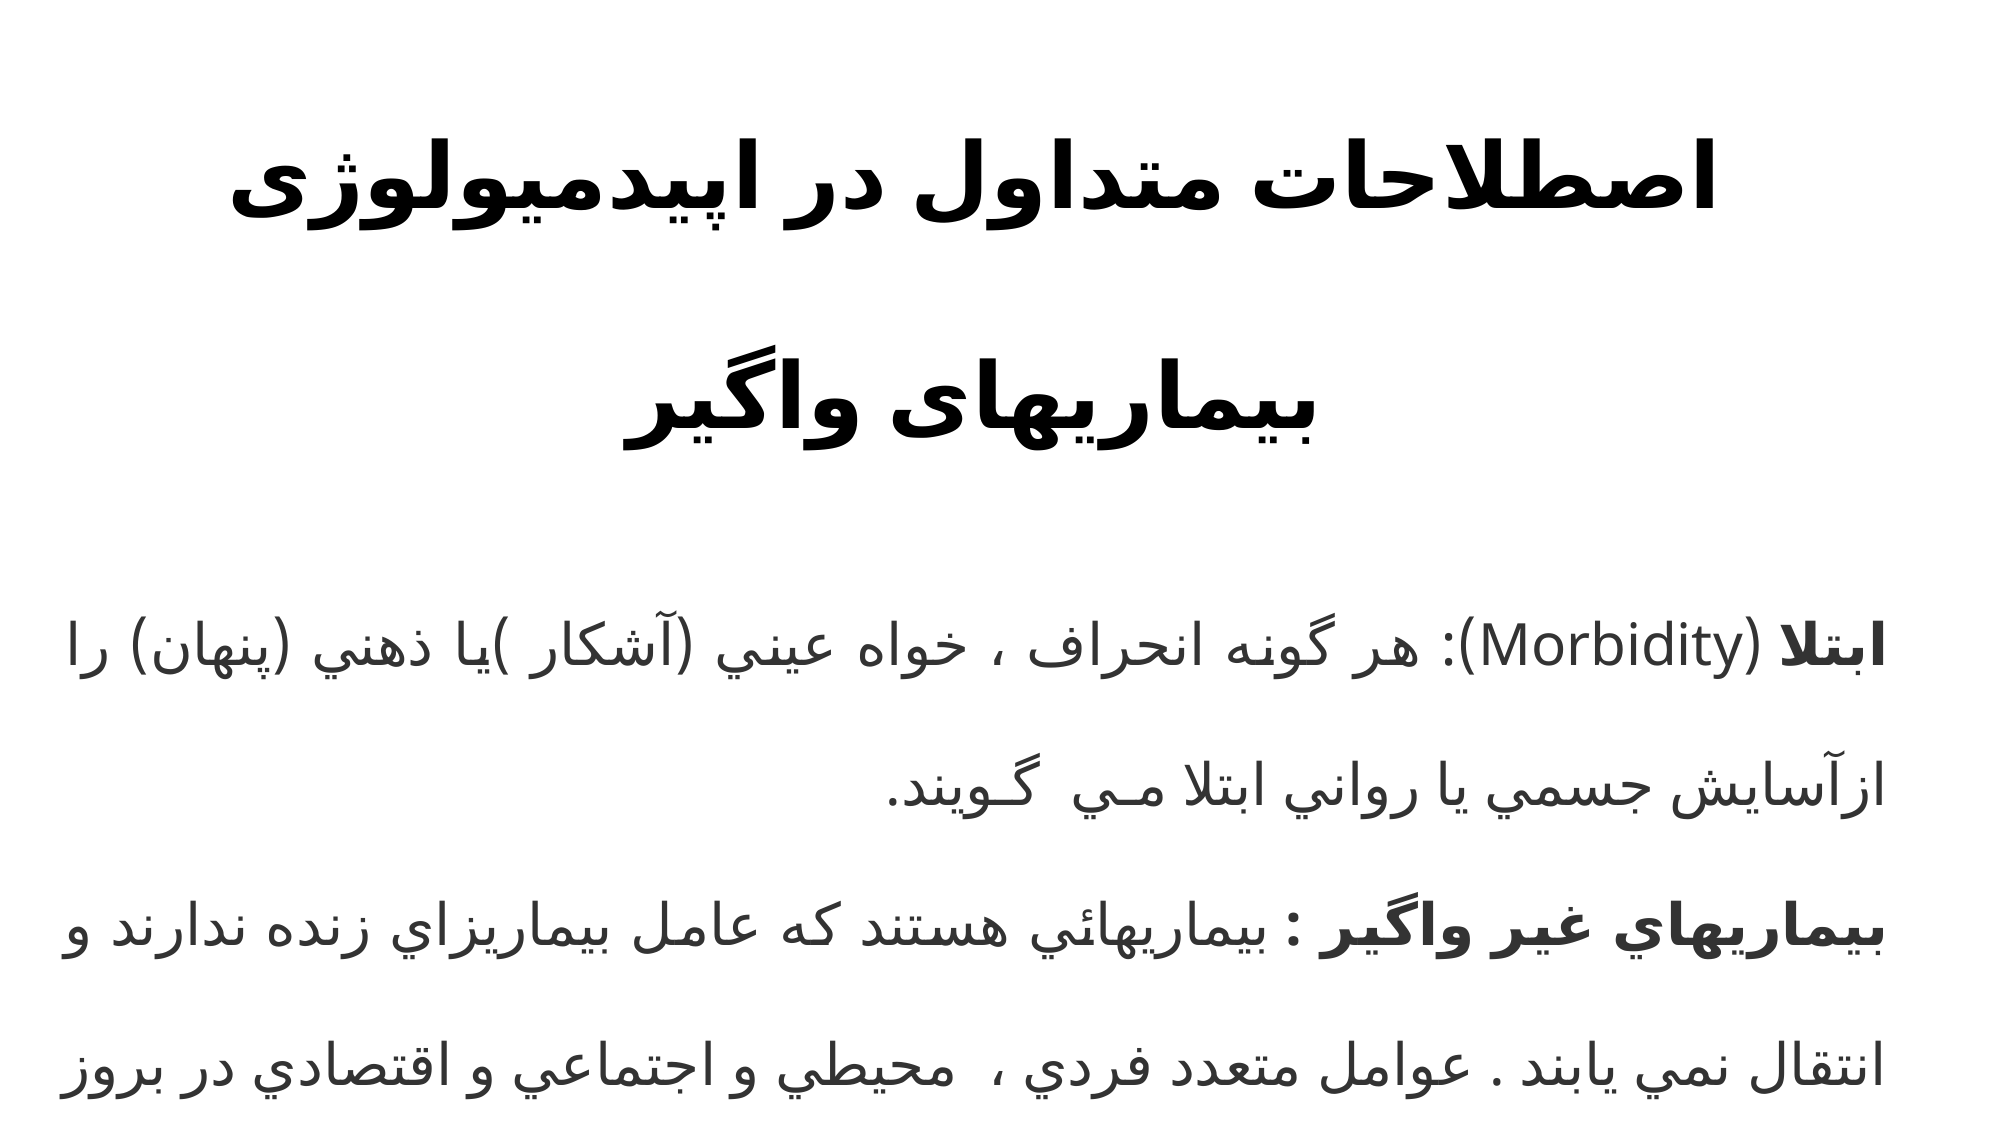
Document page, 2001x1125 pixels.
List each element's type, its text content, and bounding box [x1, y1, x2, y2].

text_box اصطلاحات متداول در اپيدميولوژی بيماريهای واگير ابتلا (Morbidity): هر گونه انحراف ، خواه عيني (آشكار )يا ذهني (پنهان) را ازآسايش جسمي يا رواني ابتلا مـي گـويند. بيماريهاي غير واگير : بيماريهائي هستند كه عامل بيماريزاي زنده ندارند و انتقال نمي يابند . عوامل متعدد فردي ، محيطي و اجتماعي و اقتصادي در بروز بيماريهاي غير واگير موثرند . بيماريهاي غير واگير عمده : بيماريهاي قلبي و عروقي ، كليوي ، عصبي و رواني ، بيماريهاي عضلاني و استخواني ، آسم و برونشيت ، سوانح و حوادث ، سرطان ، ديابت ، چاقي و ... [46, 0, 1903, 1125]
